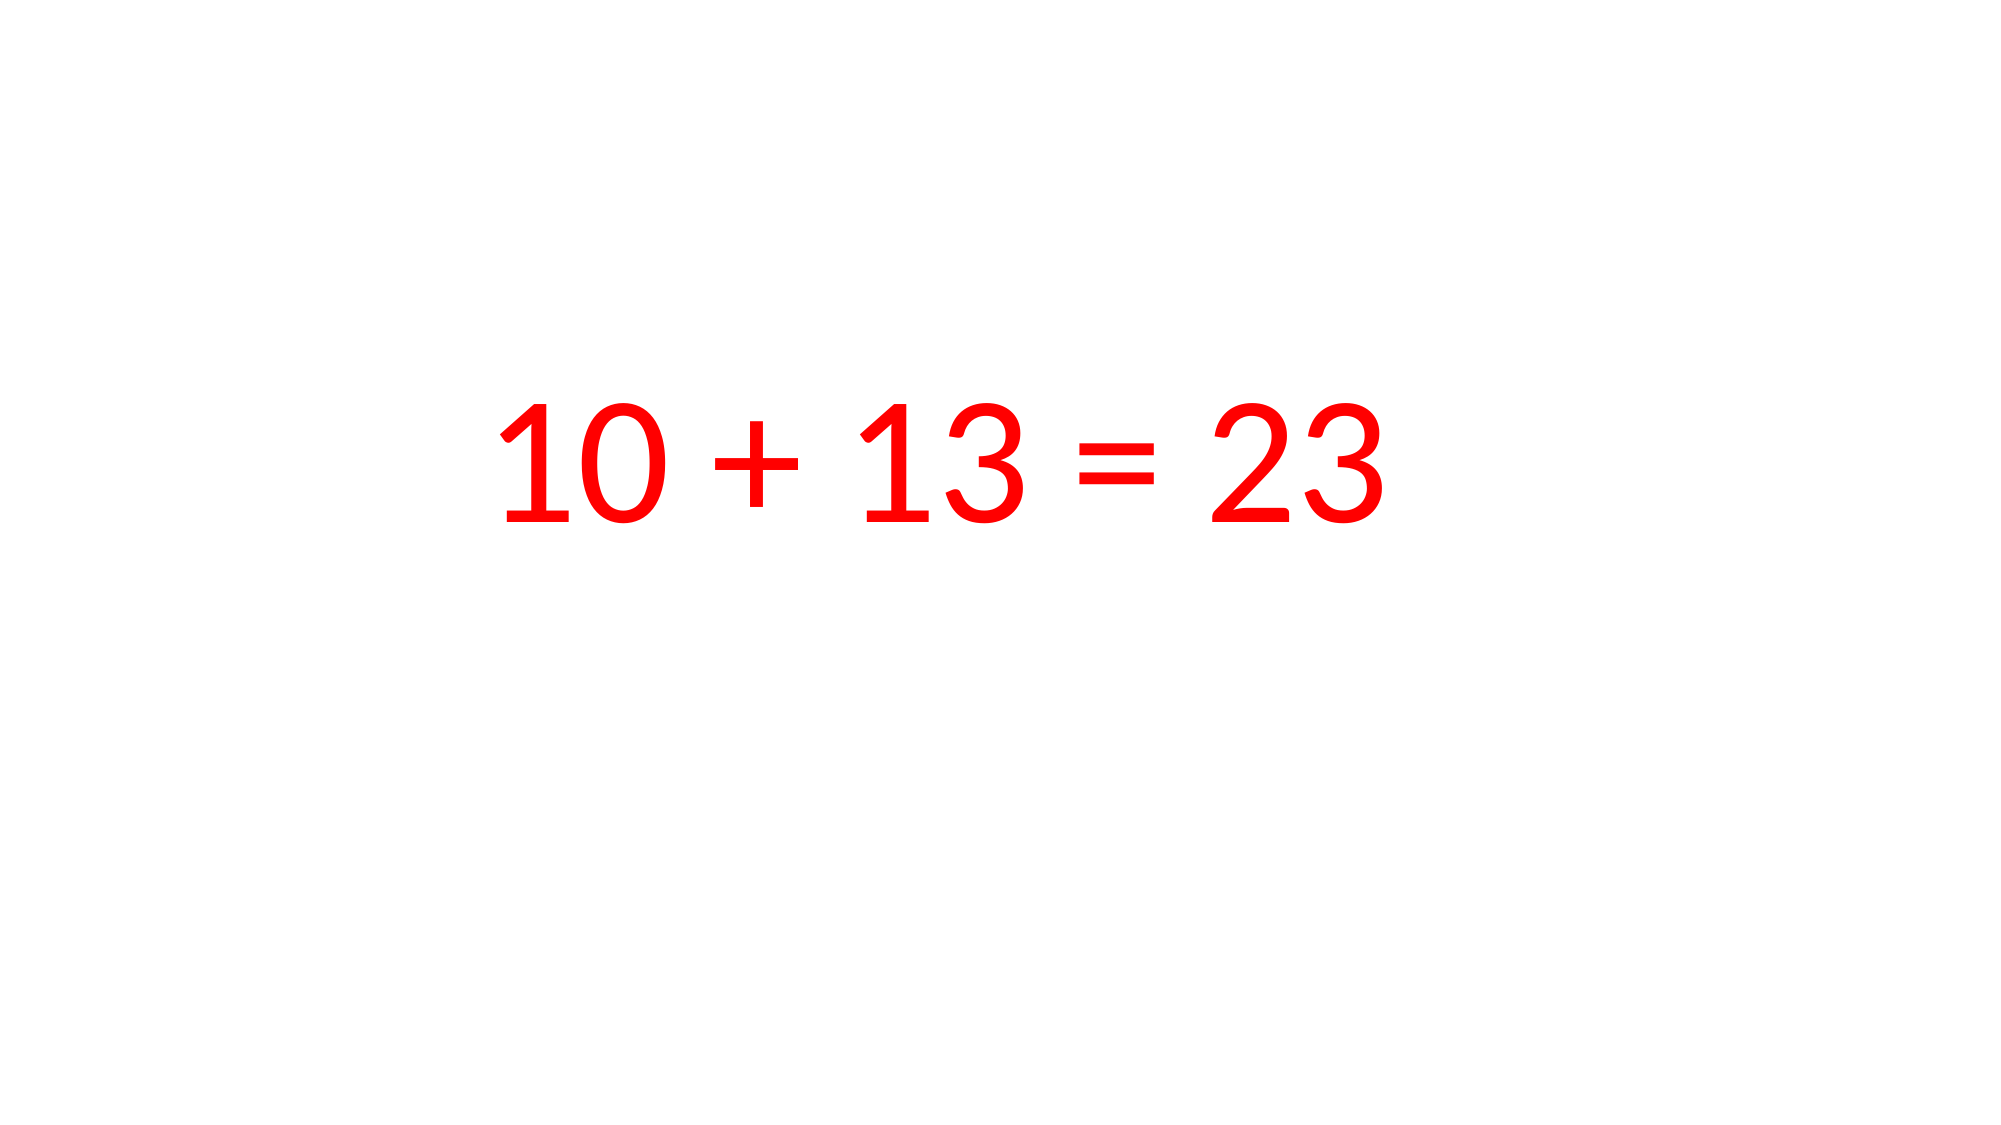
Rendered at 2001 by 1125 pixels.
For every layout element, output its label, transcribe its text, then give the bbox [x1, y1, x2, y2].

text_box 10 + 13 = 23 [469, 331, 1507, 567]
